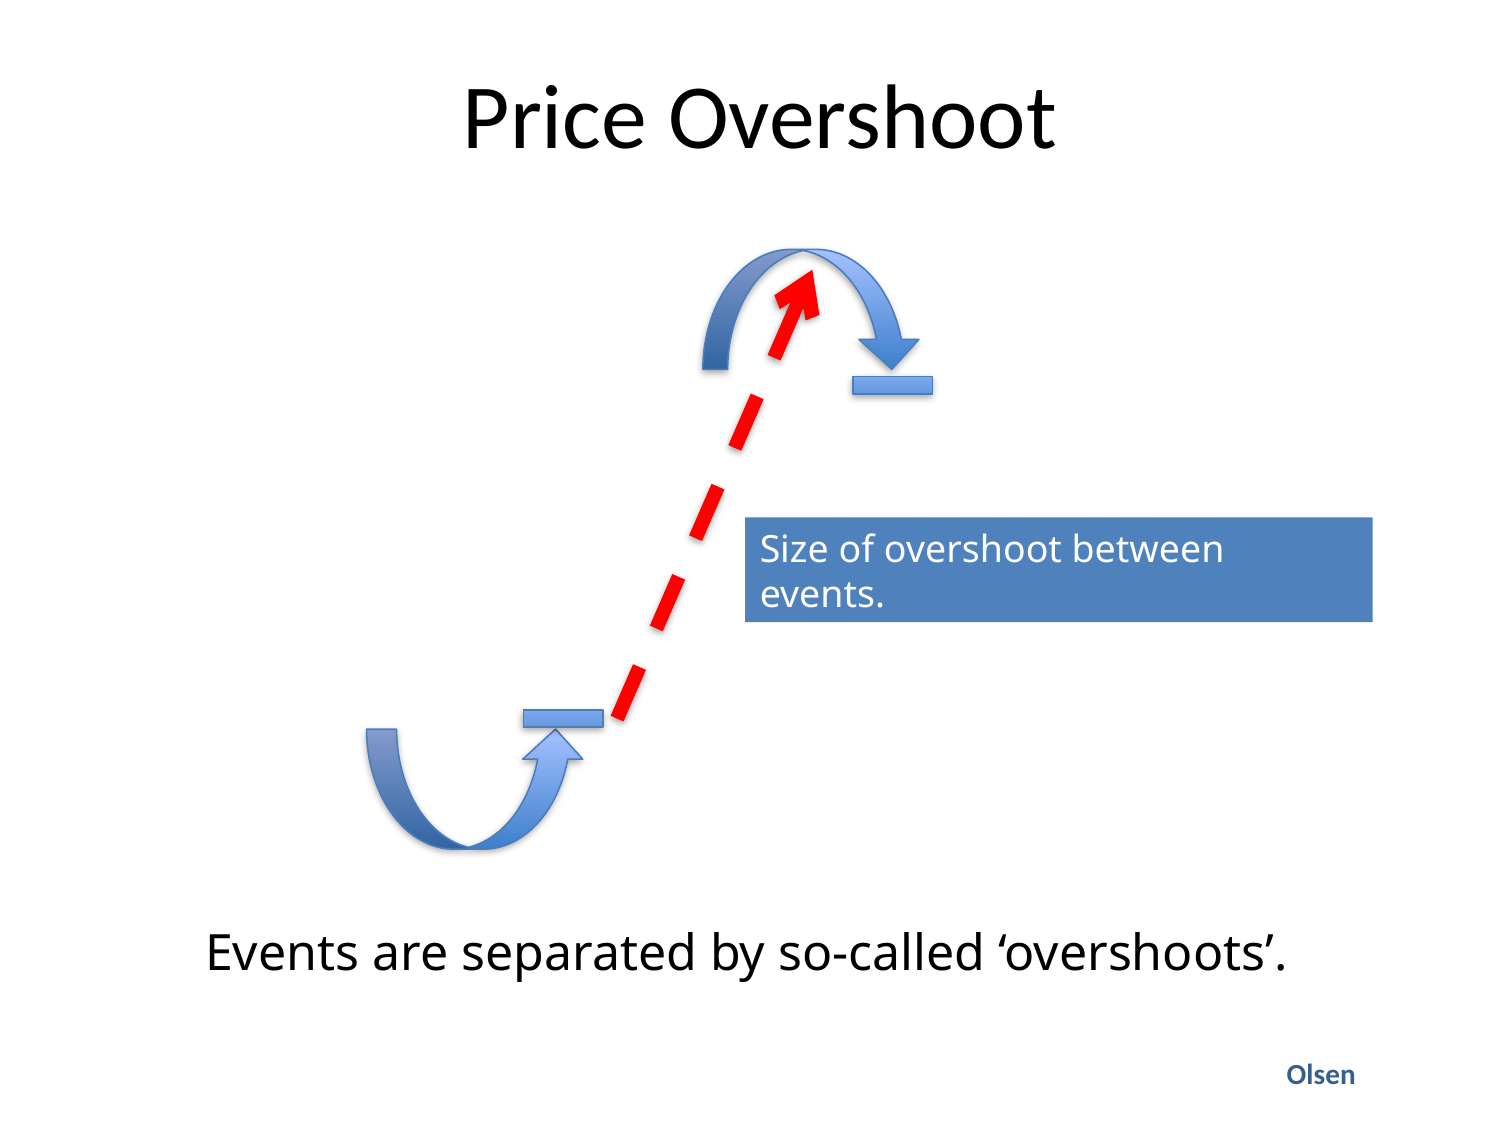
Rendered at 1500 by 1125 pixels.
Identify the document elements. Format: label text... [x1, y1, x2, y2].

text_box [742, 248, 920, 371]
text_box [365, 728, 584, 850]
text_box Events are separated by so-called ‘overshoots’. [190, 913, 1304, 988]
text_box [852, 376, 933, 395]
title Price Overshoot [75, 18, 1425, 206]
text_box [523, 709, 604, 728]
text_box Size of overshoot between events. [817, 517, 1373, 623]
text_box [562, 269, 813, 711]
